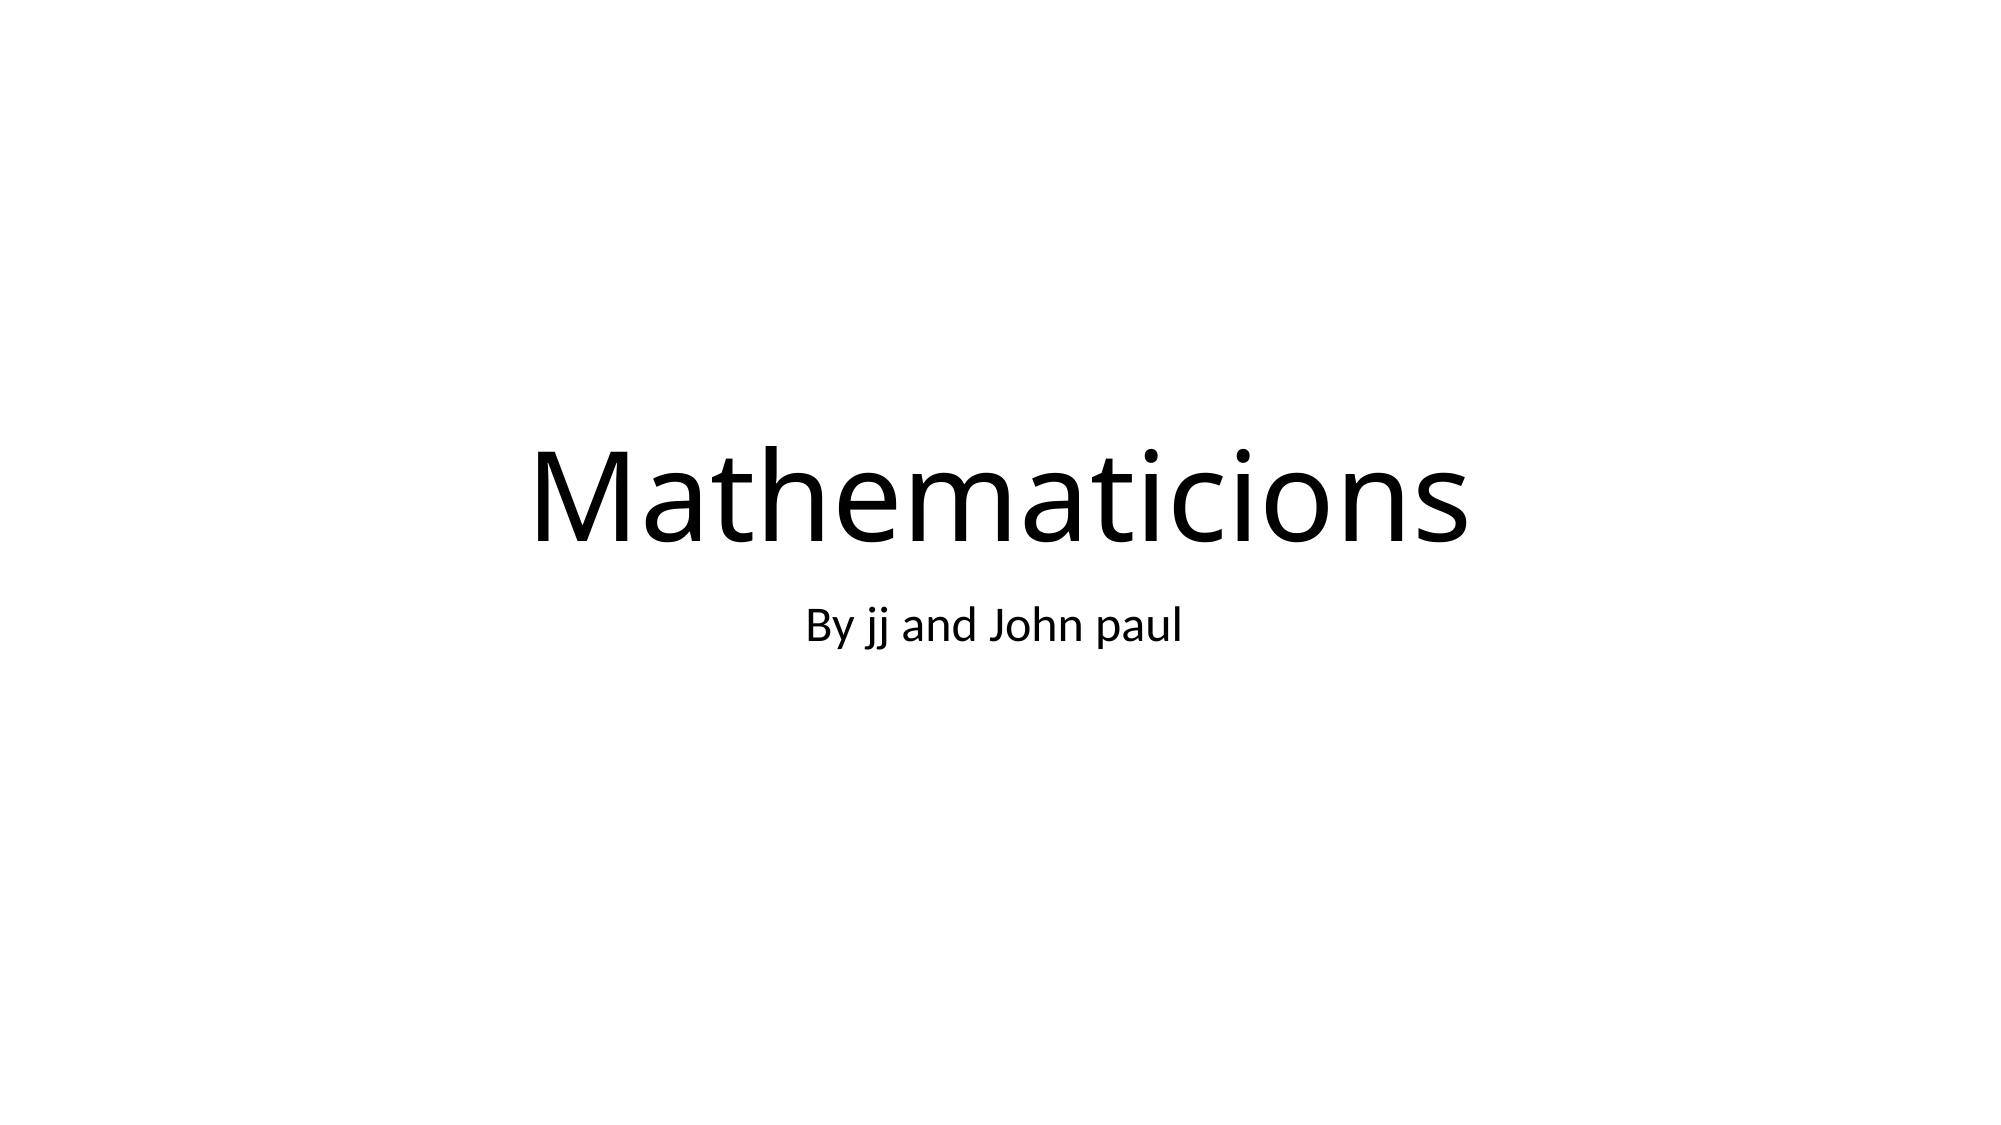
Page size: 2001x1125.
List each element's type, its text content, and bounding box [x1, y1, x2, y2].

title Mathematicions [249, 184, 1750, 576]
subtitle By jj and John paul [249, 590, 1750, 863]
